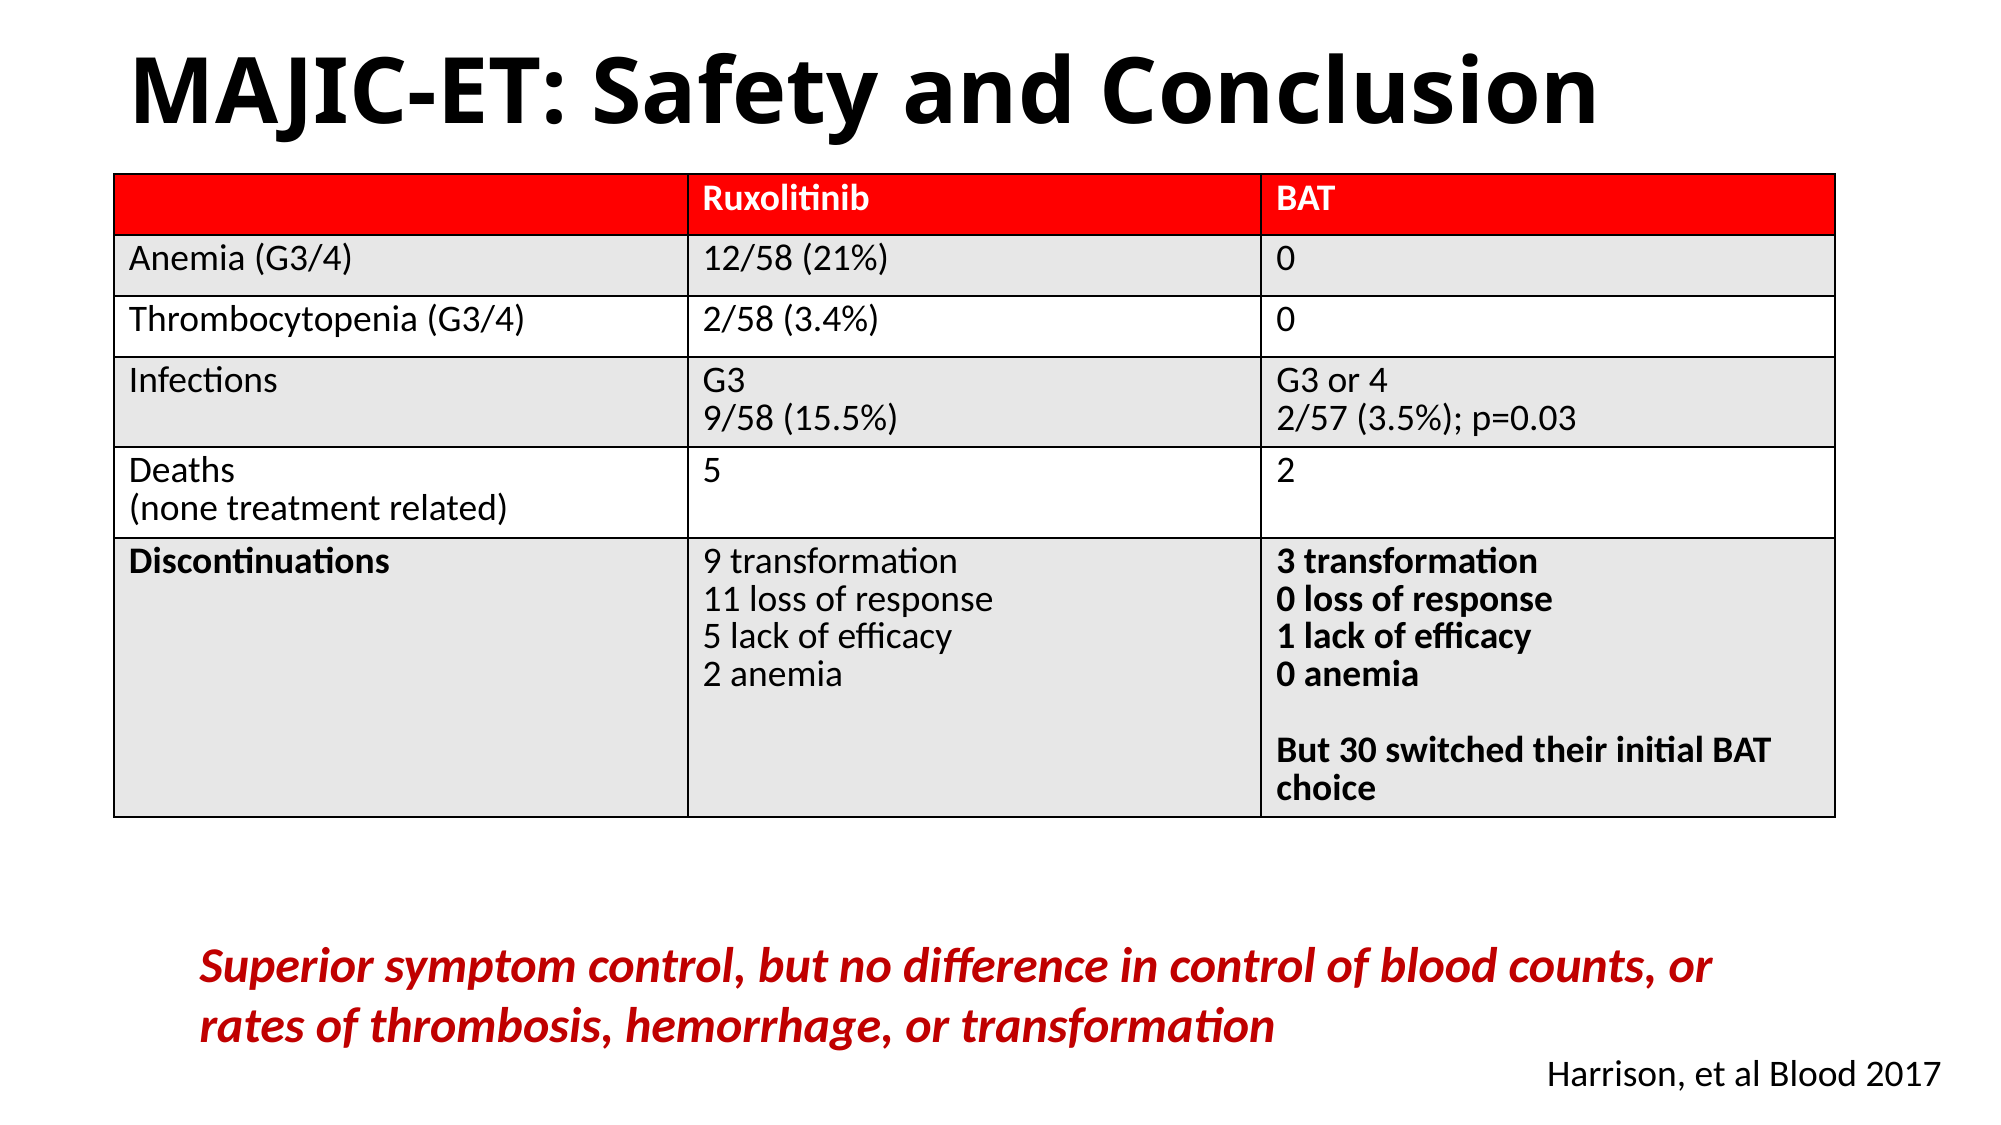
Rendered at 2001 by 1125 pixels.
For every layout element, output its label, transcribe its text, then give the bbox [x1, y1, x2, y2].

title MAJIC-ET: Safety and Conclusion [114, 31, 1839, 156]
table_header [115, 175, 687, 234]
table_cell 0 [1262, 297, 1834, 356]
text_box Harrison, et al Blood 2017 [1532, 1041, 2000, 1101]
table_cell Anemia (G3/4) [115, 236, 687, 295]
table_cell 0 [1262, 236, 1834, 295]
table_cell Infections [115, 358, 687, 446]
table_cell Deaths (none treatment related) [115, 448, 687, 537]
table_cell 2 [1262, 448, 1834, 537]
table_cell Thrombocytopenia (G3/4) [115, 297, 687, 356]
table_cell 5 [689, 448, 1260, 537]
table_cell 9 transformation 11 loss of response 5 lack of efficacy 2 anemia [689, 539, 1260, 816]
table_cell Discontinuations [115, 539, 687, 816]
table_cell 2/58 (3.4%) [689, 297, 1260, 356]
table_cell 3 transformation 0 loss of response 1 lack of efficacy 0 anemia But 30 switched their initial BAT choice [1262, 539, 1834, 816]
table_cell G3 or 4 2/57 (3.5%); p=0.03 [1262, 358, 1834, 446]
text_box Superior symptom control, but no difference in control of blood counts, or rates of thrombosis, hemorrhage, or transformation [184, 924, 1769, 1060]
table_header BAT [1262, 175, 1834, 234]
table_header Ruxolitinib [689, 175, 1260, 234]
table_cell 12/58 (21%) [689, 236, 1260, 295]
table_cell G3 9/58 (15.5%) [689, 358, 1260, 446]
